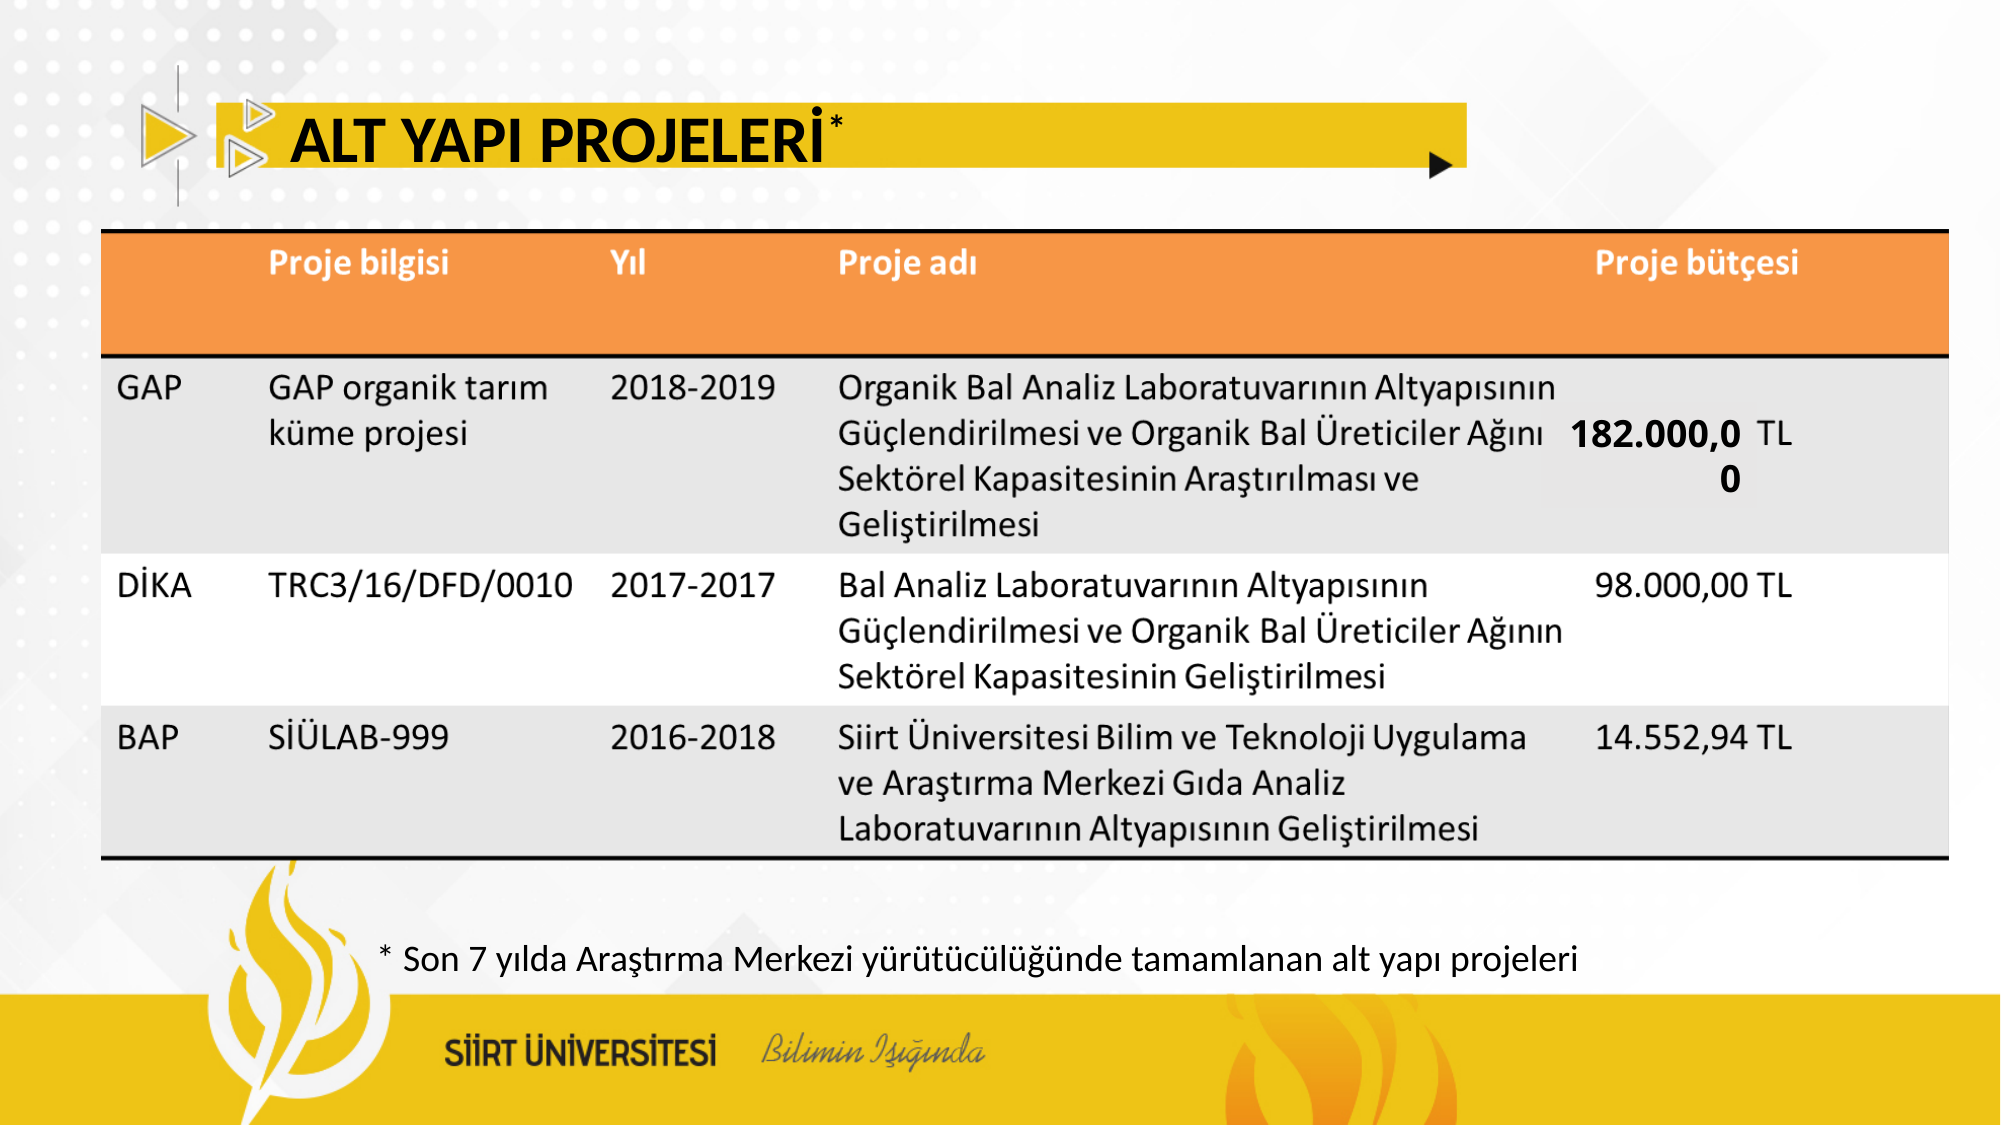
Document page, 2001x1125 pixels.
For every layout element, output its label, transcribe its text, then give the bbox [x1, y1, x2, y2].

picture [0, 0, 2001, 1125]
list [101, 226, 1952, 874]
text_box * Son 7 yılda Araştırma Merkezi yürütücülüğünde tamamlanan alt yapı projeleri [361, 926, 1596, 987]
title ALT YAPI PROJELERİ* [275, 71, 2000, 290]
